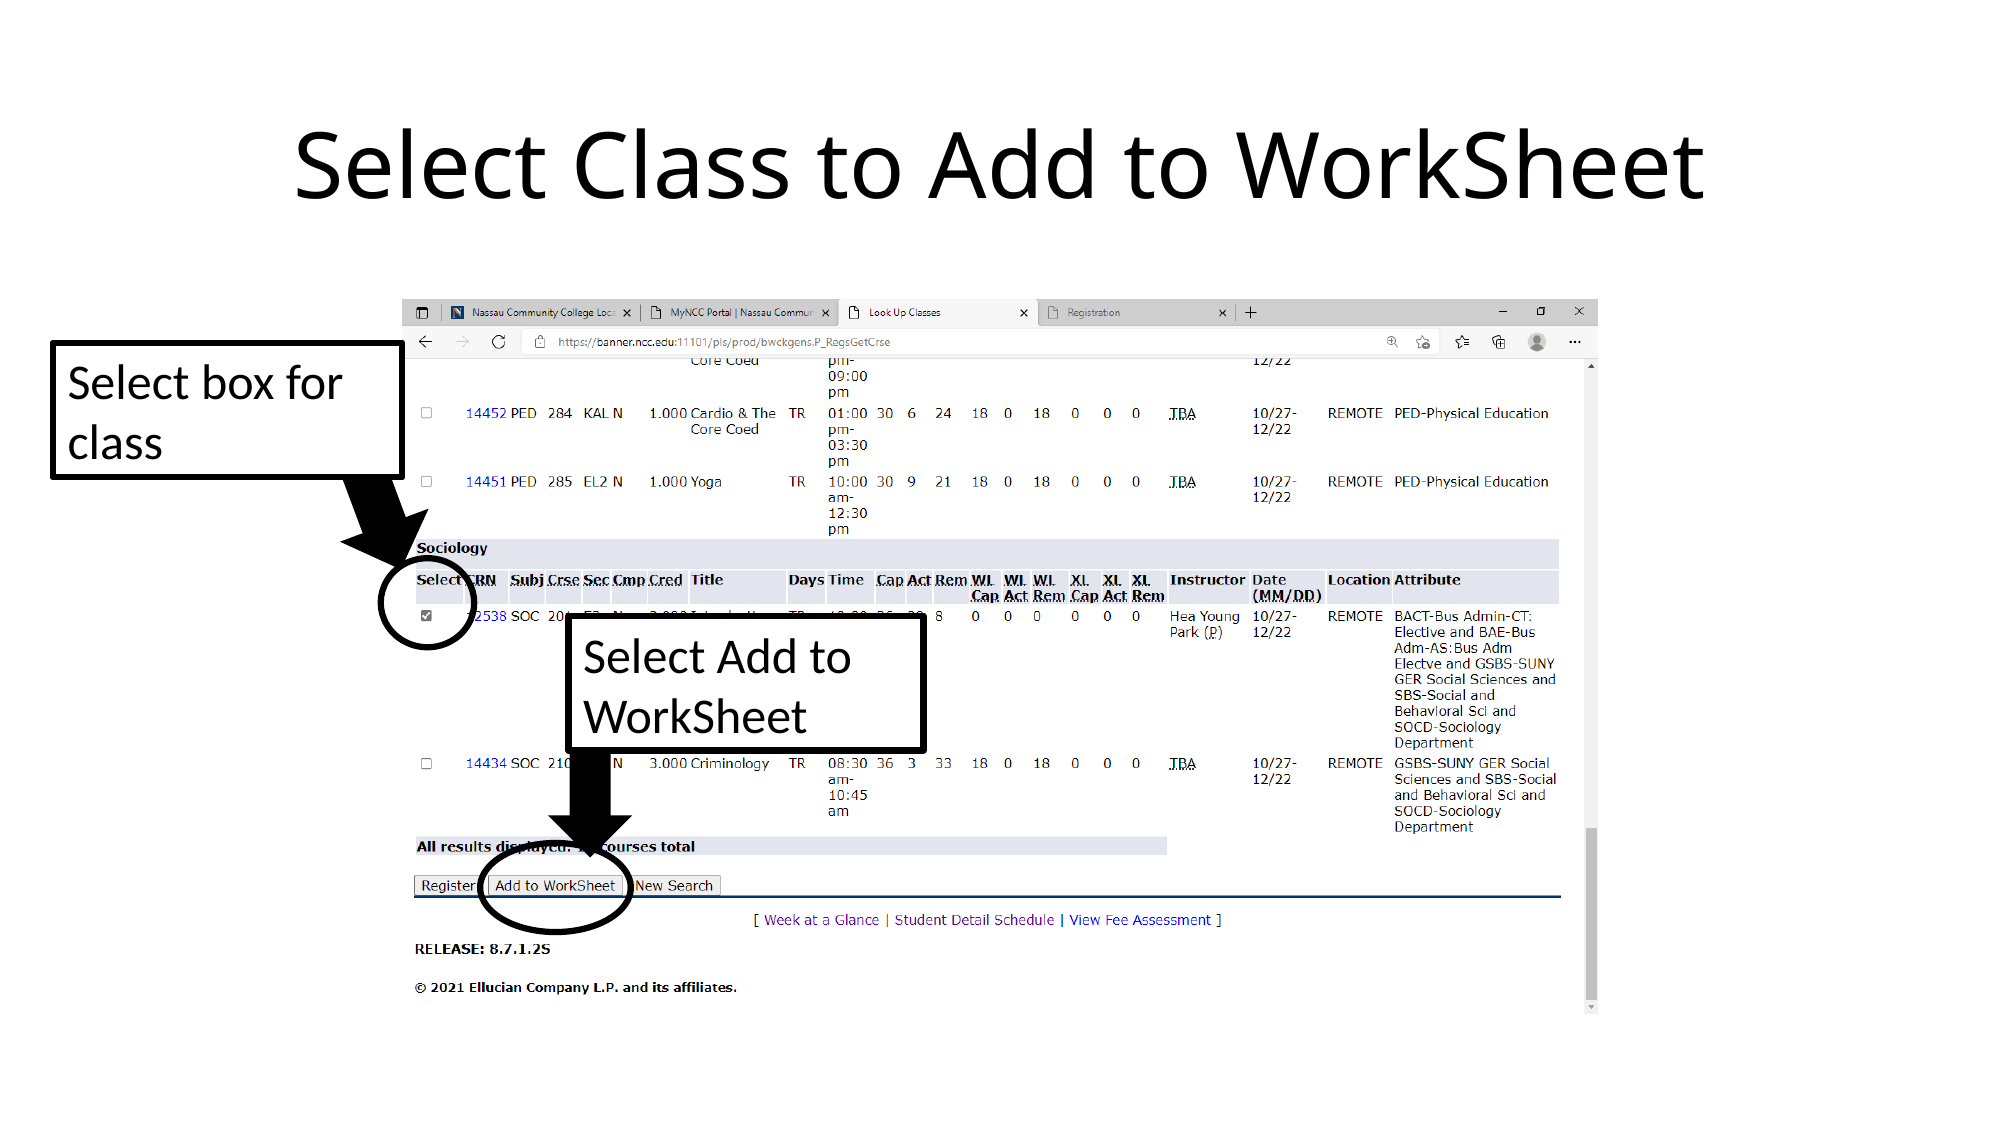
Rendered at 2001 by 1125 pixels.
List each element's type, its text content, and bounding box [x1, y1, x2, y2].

text_box Select box for class [52, 342, 402, 478]
text_box [344, 478, 402, 567]
title Select Class to Add to WorkSheet [137, 59, 1863, 278]
text_box [379, 565, 402, 642]
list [402, 299, 1598, 1014]
